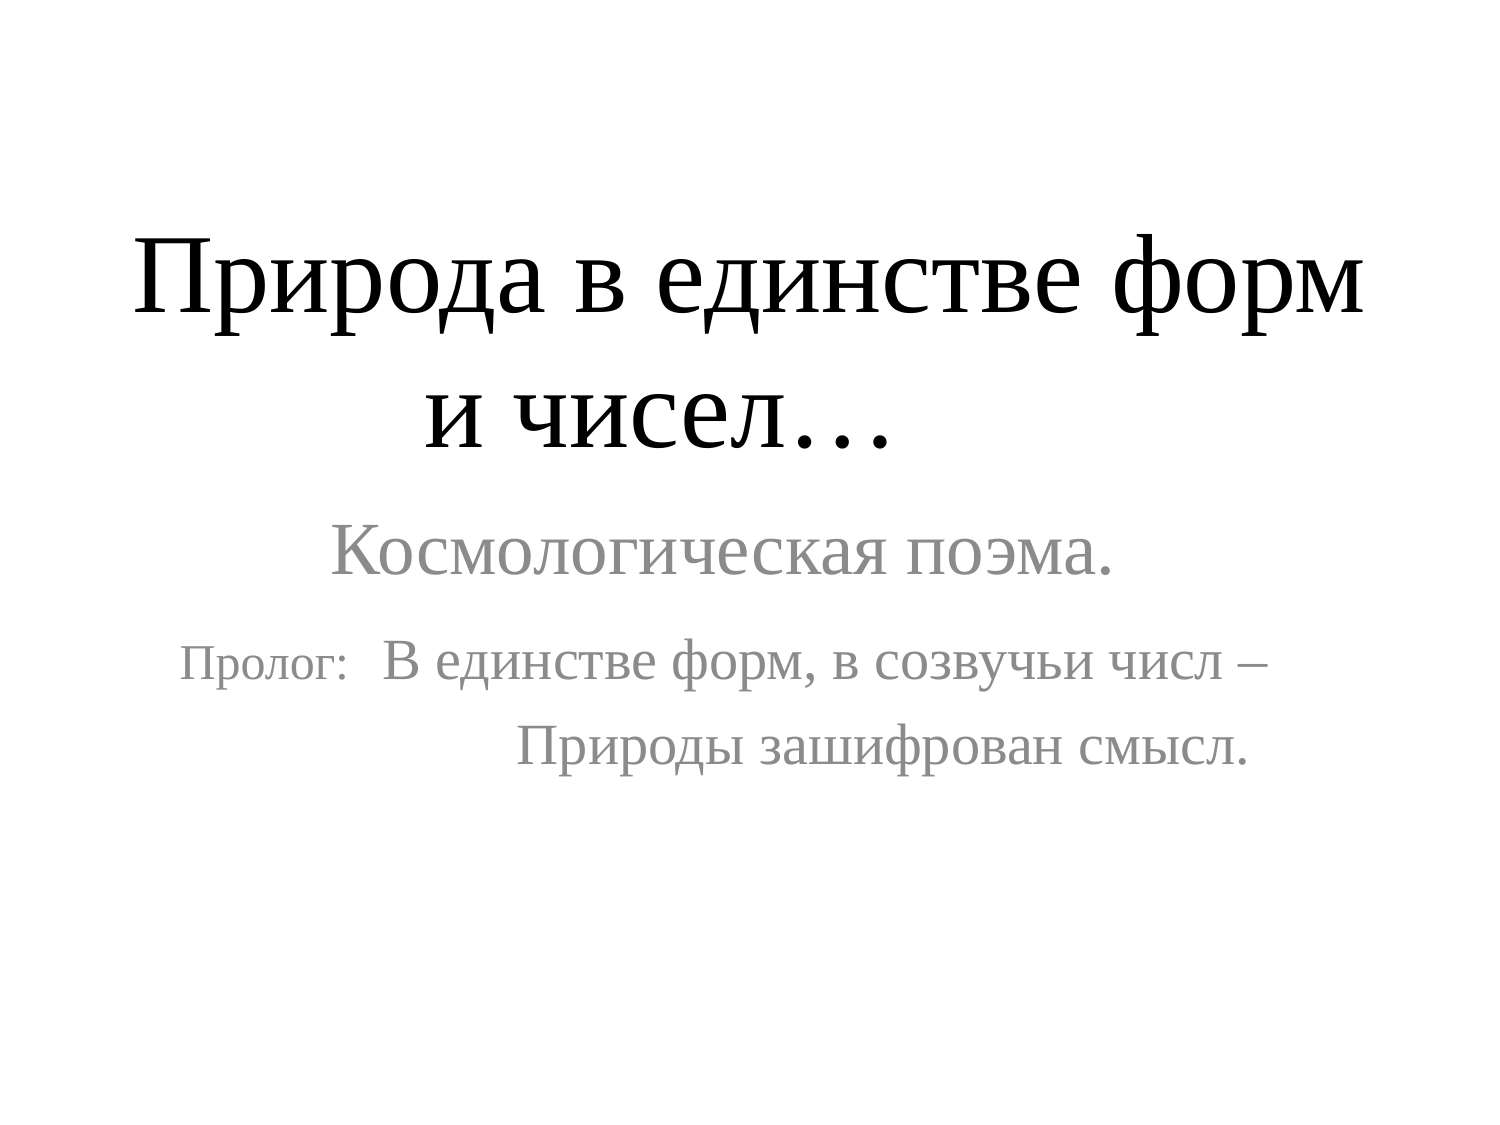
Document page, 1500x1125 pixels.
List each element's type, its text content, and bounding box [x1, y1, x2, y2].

title Природа в единстве форм и чисел… [111, 160, 1388, 600]
subtitle Космологическая поэма. Пролог: В единстве форм, в созвучьи числ – Природы зашифрован смысл. [64, 491, 1384, 926]
